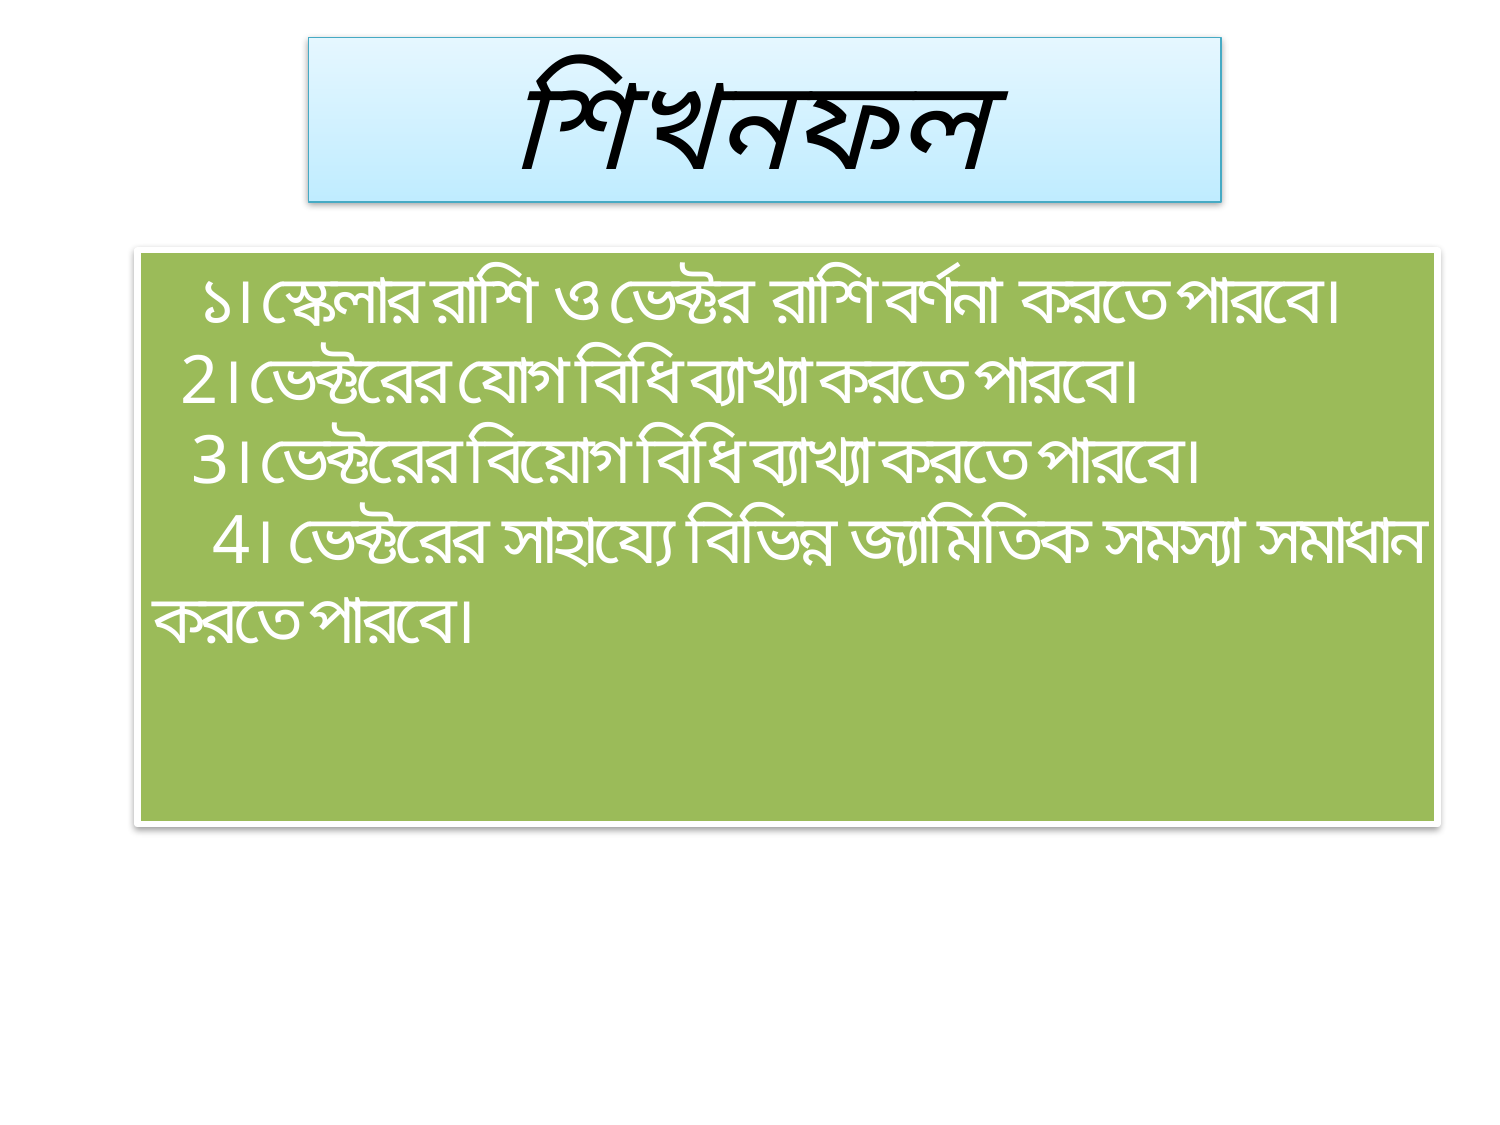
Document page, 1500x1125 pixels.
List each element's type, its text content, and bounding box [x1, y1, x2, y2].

text_box ১। স্কেলার রাশি ও ভেক্টর রাশি বর্ণনা করতে পারবে। 2। ভেক্টরের যোগ বিধি ব্যাখ্যা করতে পারবে। 3। ভেক্টরের বিয়োগ বিধি ব্যাখ্যা করতে পারবে। 4। ভেক্টরের সাহায্যে বিভিন্ন জ্যামিতিক সমস্যা সমাধান করতে পারবে। [134, 247, 1441, 827]
text_box শিখনফল [308, 37, 1222, 203]
